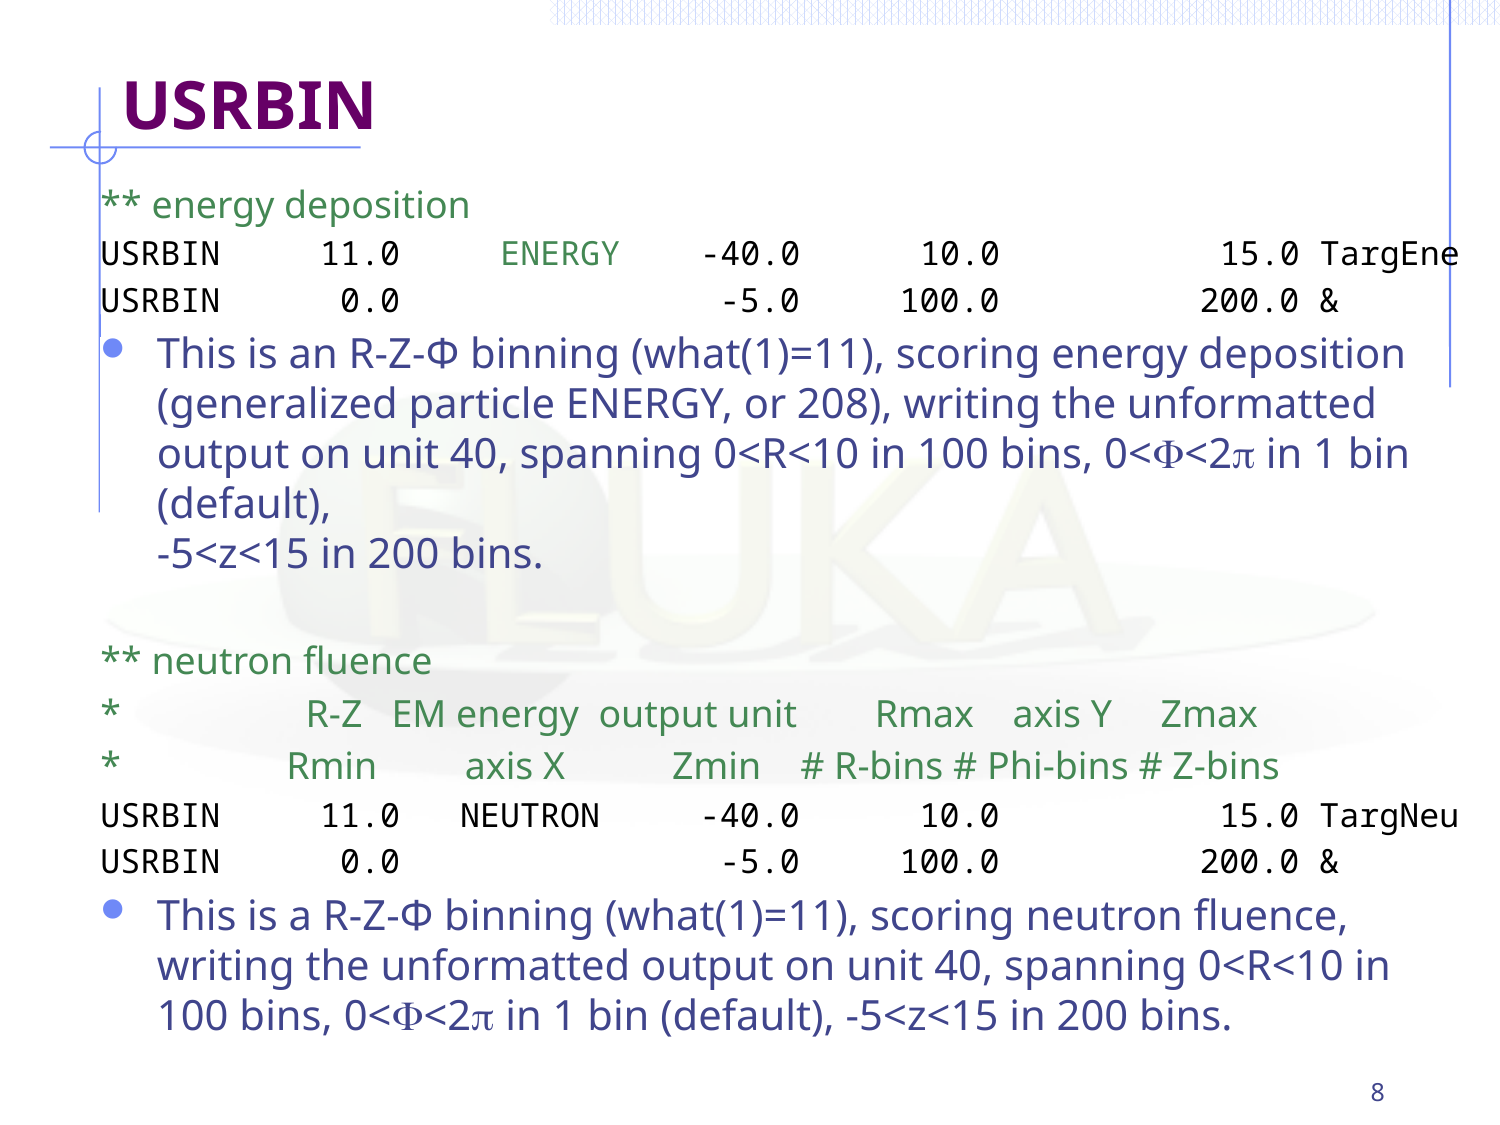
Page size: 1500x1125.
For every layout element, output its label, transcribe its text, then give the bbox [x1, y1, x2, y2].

list ** energy deposition USRBIN 11.0 ENERGY -40.0 10.0 15.0 TargEne USRBIN 0.0 -5.0 100.0 200.0 & This is an R-Z-Φ binning (what(1)=11), scoring energy deposition (generalized particle ENERGY, or 208), writing the unformatted output on unit 40, spanning 0<R<10 in 100 bins, 0<F<2p in 1 bin (default), -5<z<15 in 200 bins. ** neutron fluence * R-Z EM energy output unit Rmax axis Y Zmax * Rmin axis X Zmin # R-bins # Phi-bins # Z-bins USRBIN 11.0 NEUTRON -40.0 10.0 15.0 TargNeu USRBIN 0.0 -5.0 100.0 200.0 & This is a R-Z-Φ binning (what(1)=11), scoring neutron fluence, writing the unformatted output on unit 40, spanning 0<R<10 in 100 bins, 0<F<2p in 1 bin (default), -5<z<15 in 200 bins. [85, 172, 1480, 1095]
title USRBIN [105, 49, 1500, 151]
slide_number 8 [1137, 1095, 1401, 1118]
